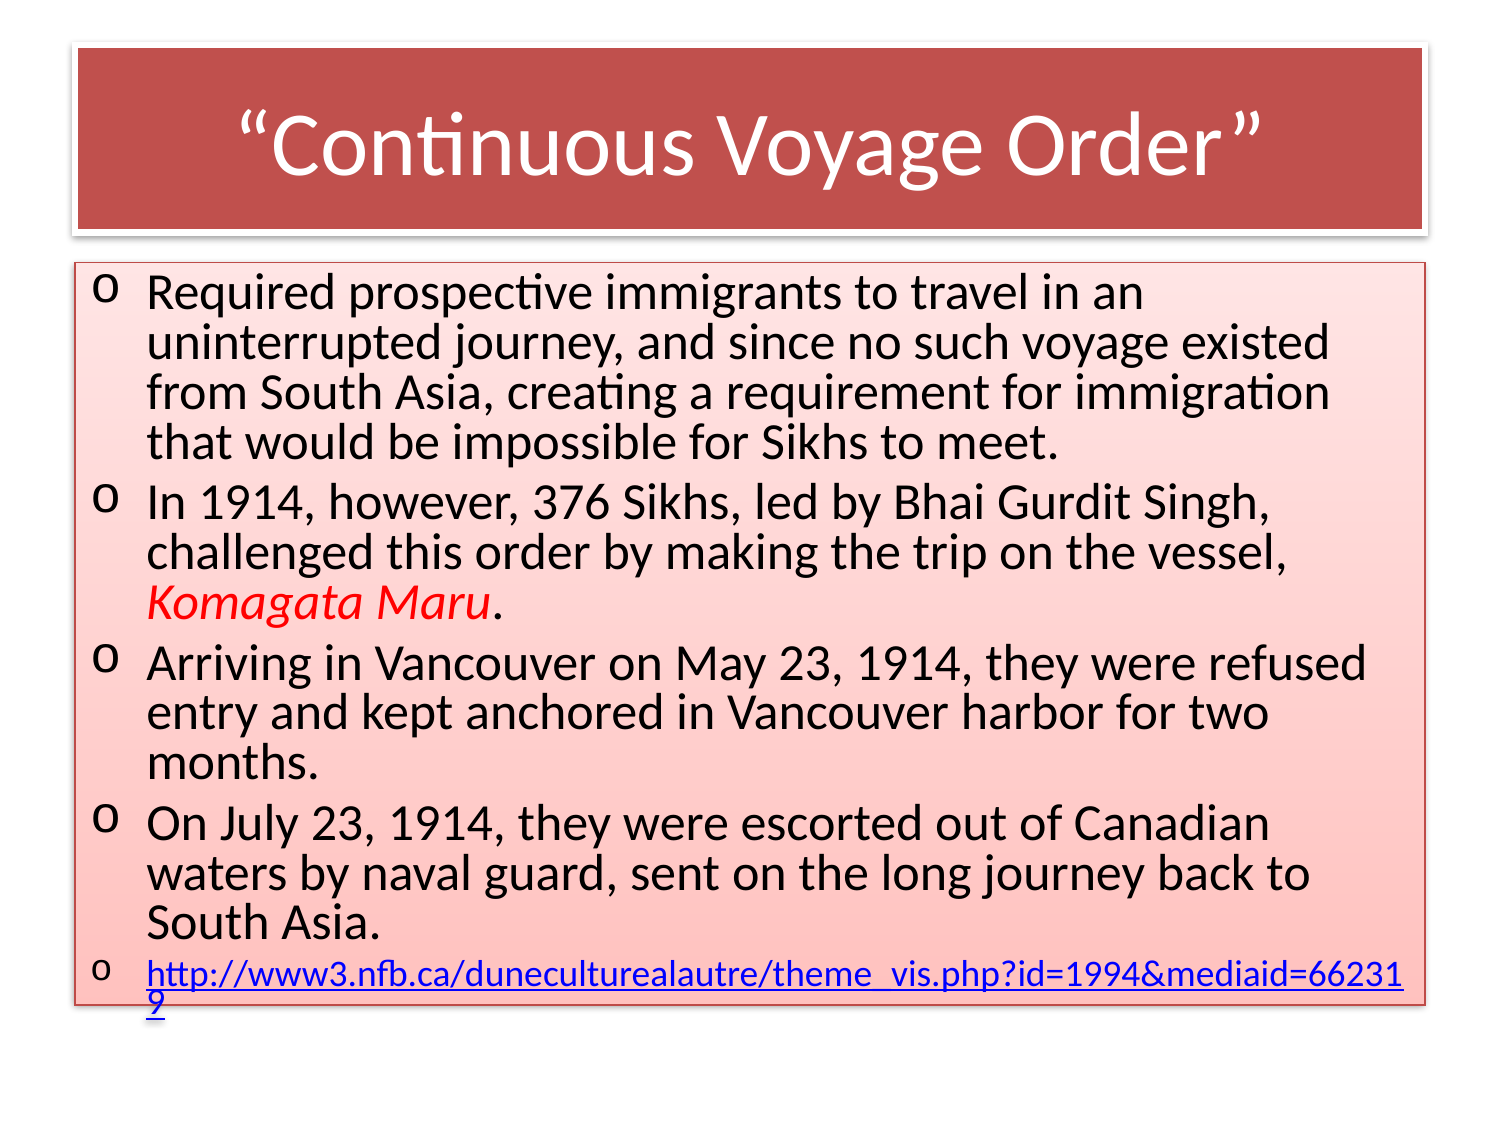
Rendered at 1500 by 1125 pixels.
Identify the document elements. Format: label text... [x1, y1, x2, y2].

title “Continuous Voyage Order” [72, 42, 1428, 236]
list Required prospective immigrants to travel in an uninterrupted journey, and since no such voyage existed from South Asia, creating a requirement for immigration that would be impossible for Sikhs to meet. In 1914, however, 376 Sikhs, led by Bhai Gurdit Singh, challenged this order by making the trip on the vessel, Komagata Maru. Arriving in Vancouver on May 23, 1914, they were refused entry and kept anchored in Vancouver harbor for two months. On July 23, 1914, they were escorted out of Canadian waters by naval guard, sent on the long journey back to South Asia. http://www3.nfb.ca/duneculturealautre/theme_vis.php?id=1994&mediaid=662319 [74, 262, 1426, 1006]
